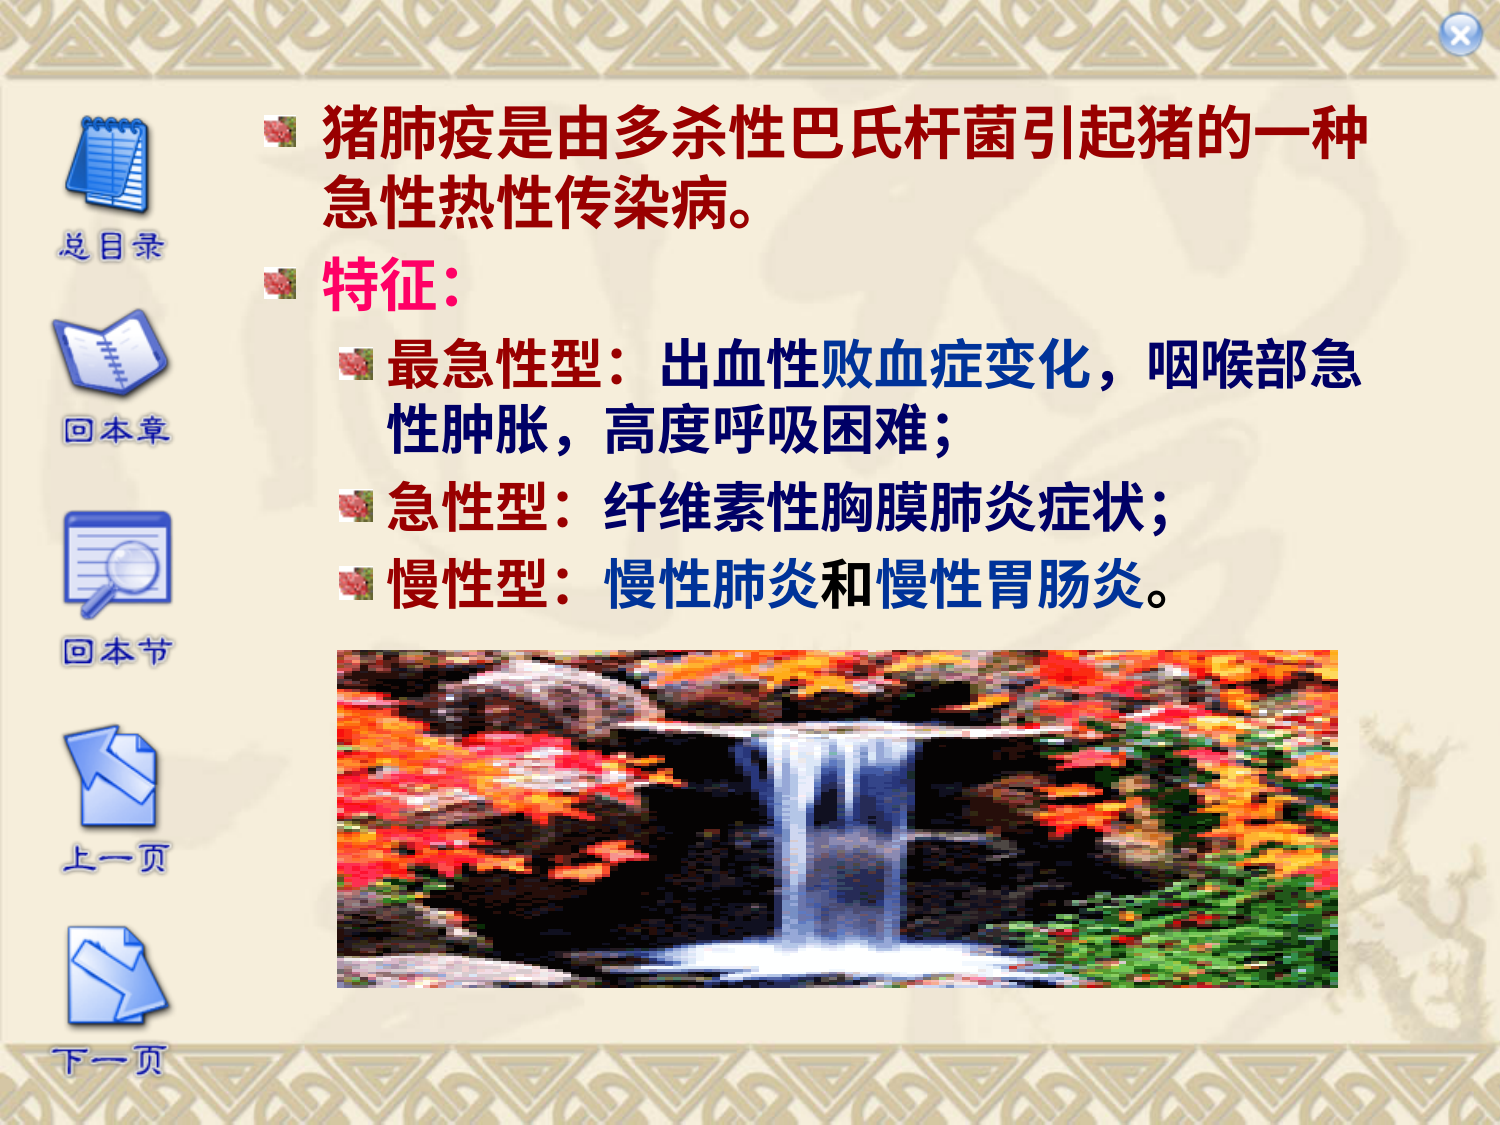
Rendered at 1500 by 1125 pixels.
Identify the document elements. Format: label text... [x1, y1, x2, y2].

list 猪肺疫是由多杀性巴氏杆菌引起猪的一种急性热性传染病。 特征： 最急性型：出血性败血症变化，咽喉部急性肿胀，高度呼吸困难； 急性型：纤维素性胸膜肺炎症状； 慢性型：慢性肺炎和慢性胃肠炎。 [249, 88, 1388, 651]
picture [0, 0, 1500, 1125]
